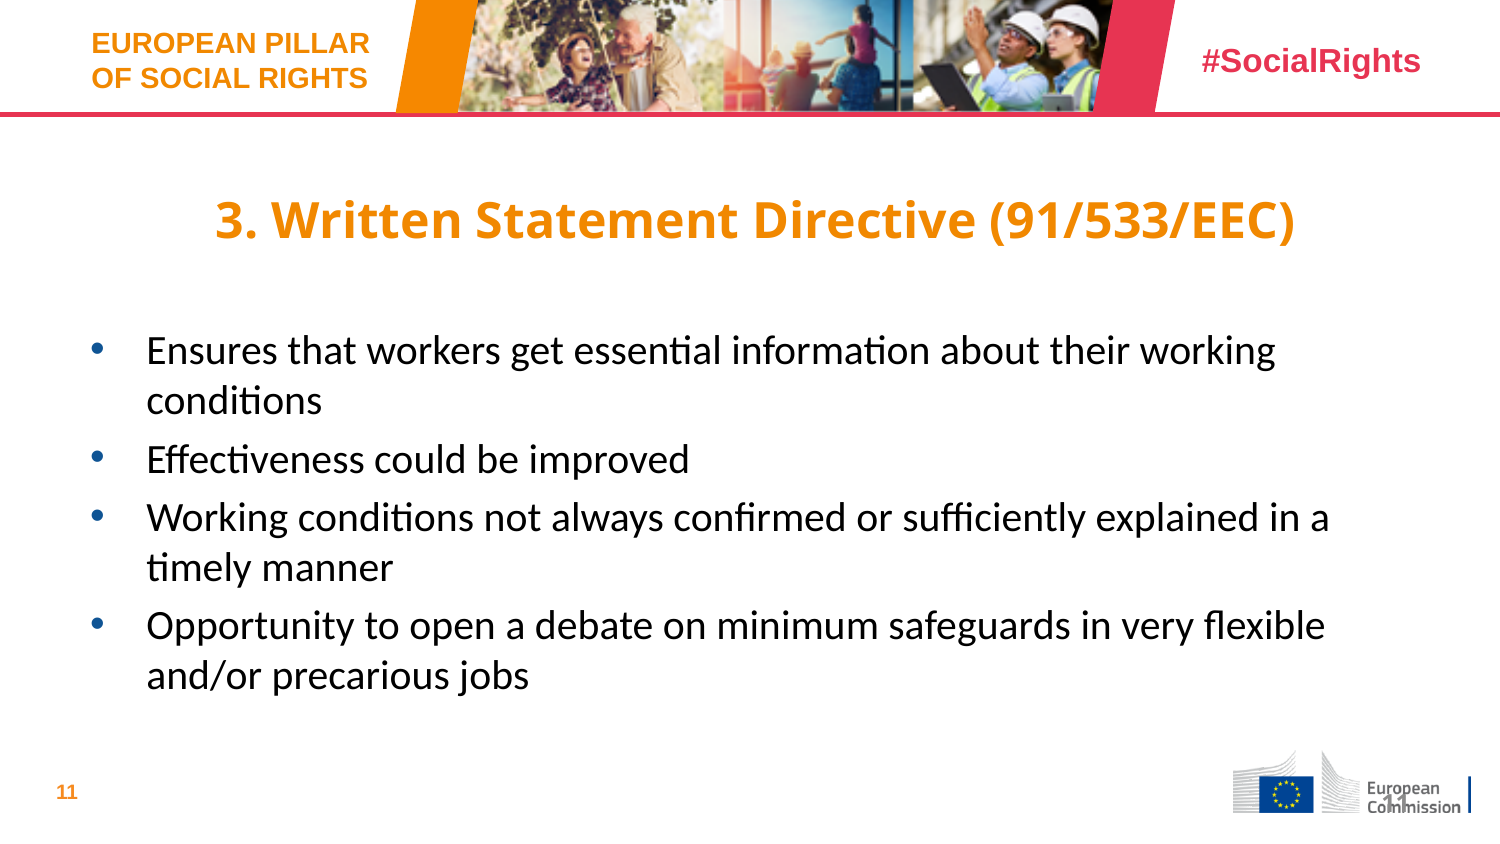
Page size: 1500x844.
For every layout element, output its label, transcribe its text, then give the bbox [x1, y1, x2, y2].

picture [1233, 750, 1471, 813]
title 3. Written Statement Directive (91/533/EEC) [29, 191, 1483, 307]
list Ensures that workers get essential information about their working conditions Effectiveness could be improved Working conditions not always confirmed or sufficiently explained in a timely manner Opportunity to open a debate on minimum safeguards in very flexible and/or precarious jobs [75, 315, 1425, 763]
picture [458, 0, 1112, 112]
slide_number 11 [1074, 782, 1425, 827]
